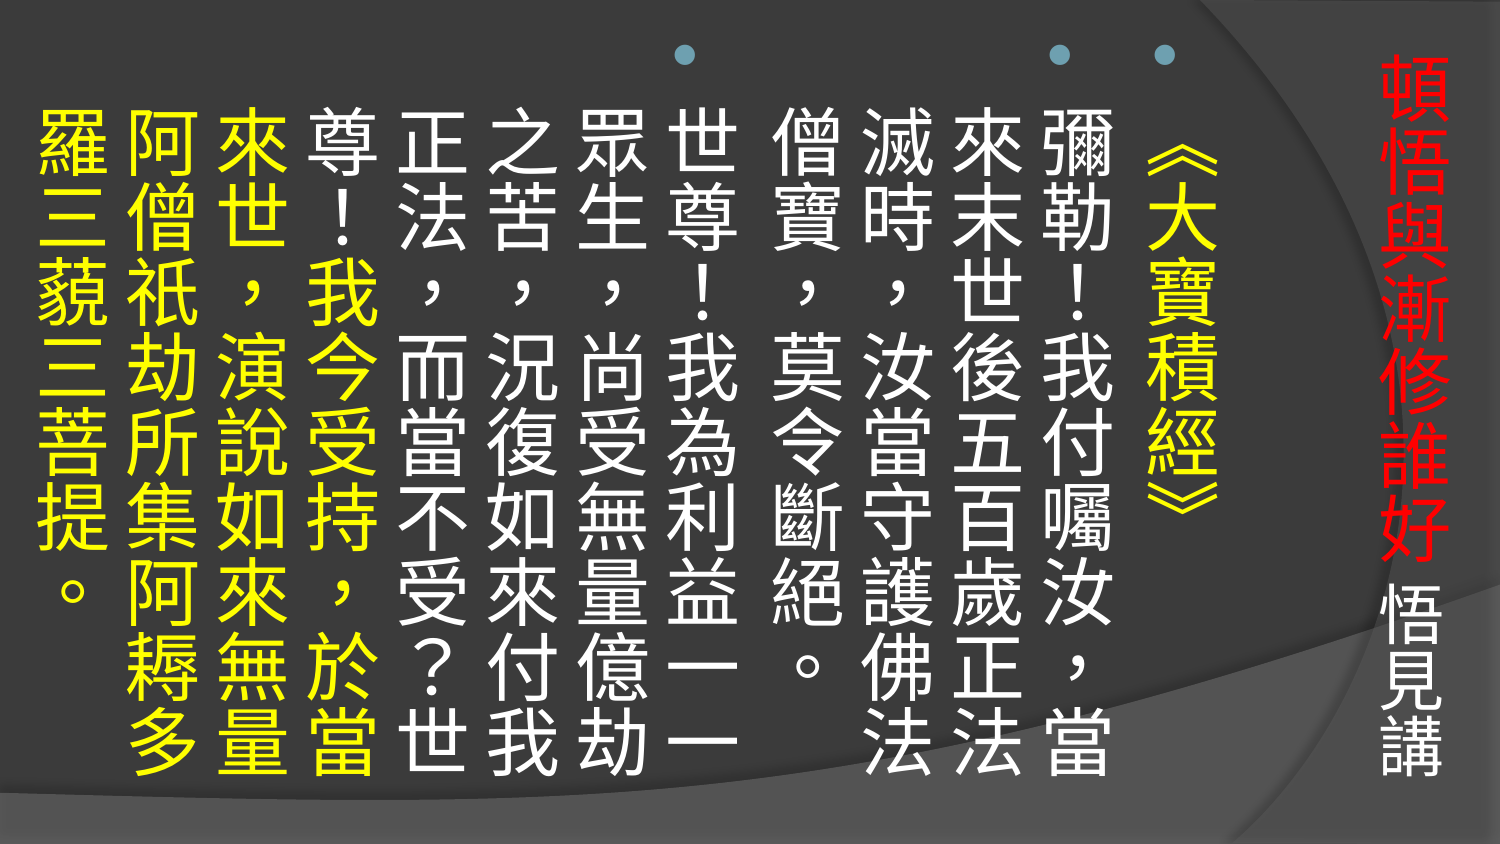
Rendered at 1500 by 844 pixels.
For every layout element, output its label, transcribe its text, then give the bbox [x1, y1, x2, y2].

list 《大寶積經》 彌勒！我付囑汝，當來末世後五百歲正法滅時，汝當守護佛法僧寶，莫令斷絕。 世尊！我為利益一一眾生，尚受無量億劫之苦，況復如來付我正法，而當不受？世尊！我今受持，於當來世，演說如來無量阿僧祇劫所集阿耨多羅三藐三菩提。 [17, 20, 1341, 824]
title 頓悟與漸修誰好 悟見講 [1352, 20, 1473, 812]
